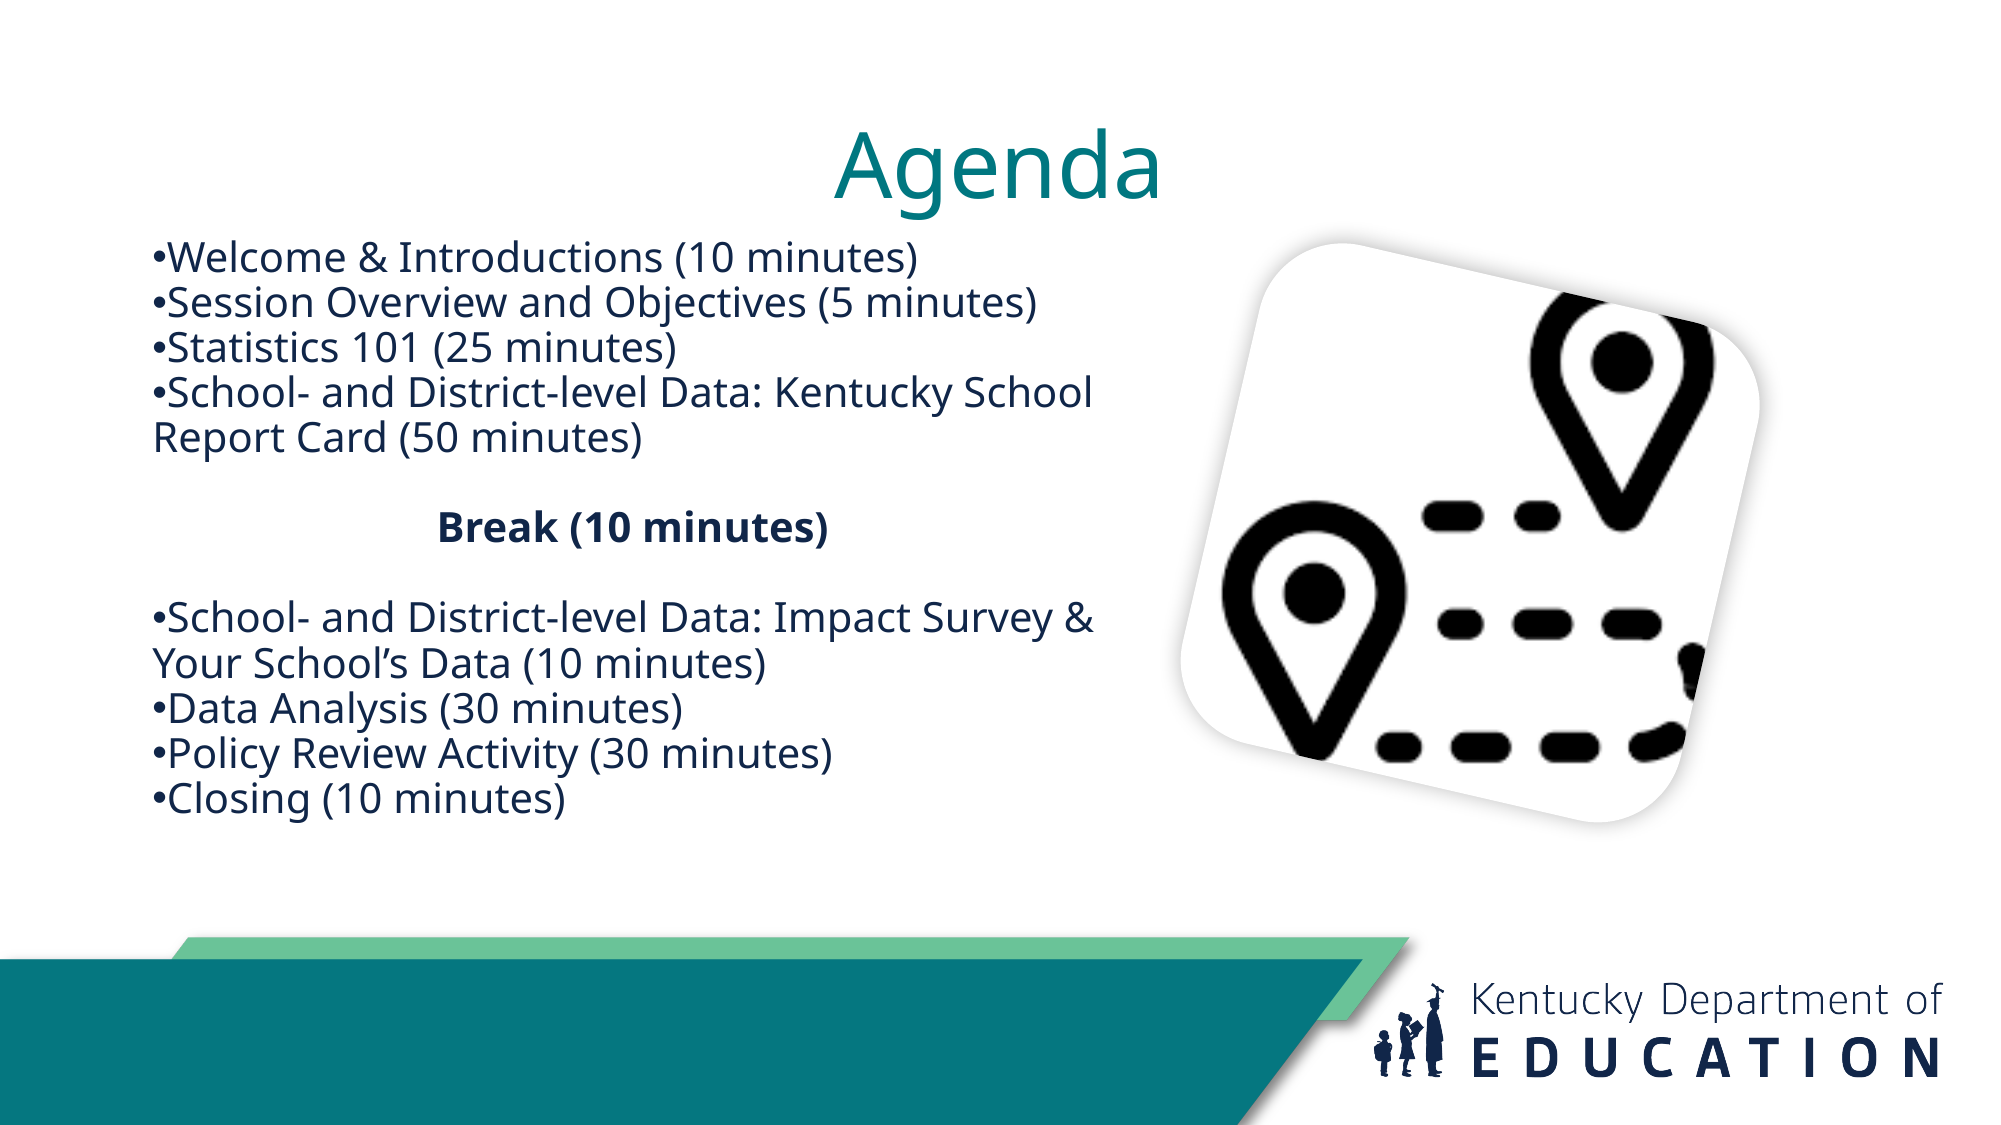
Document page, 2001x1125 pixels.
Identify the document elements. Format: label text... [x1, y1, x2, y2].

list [1214, 277, 1726, 789]
picture [0, 0, 2001, 1125]
list Welcome & Introductions (10 minutes) Session Overview and Objectives (5 minutes) Statistics 101 (25 minutes) School- and District-level Data: Kentucky School Report Card (50 minutes) Break (10 minutes) School- and District-level Data: Impact Survey & Your School’s Data (10 minutes) Data Analysis (30 minutes) Policy Review Activity (30 minutes) Closing (10 minutes) [137, 229, 1139, 923]
title Agenda [137, 59, 1863, 278]
